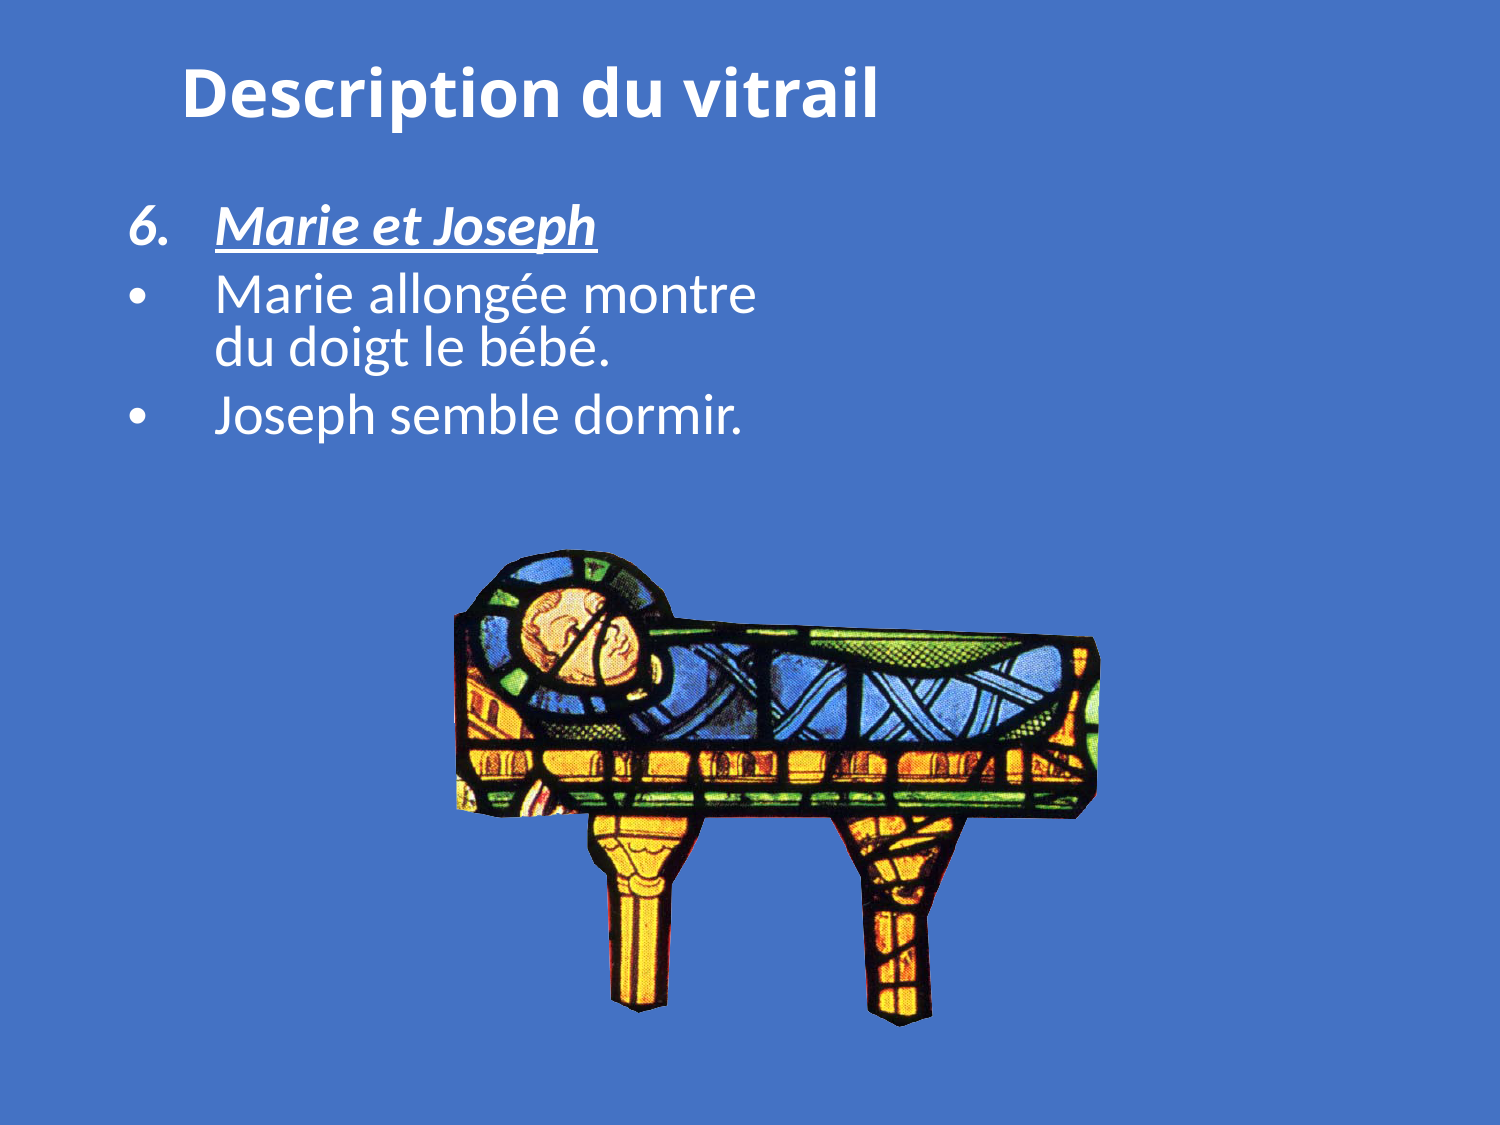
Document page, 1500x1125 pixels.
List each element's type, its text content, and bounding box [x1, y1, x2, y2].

list Marie et Joseph Marie allongée montre du doigt le bébé. Joseph semble dormir. [112, 196, 798, 1094]
title Description du vitrail [147, 42, 1500, 161]
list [454, 523, 1108, 1030]
